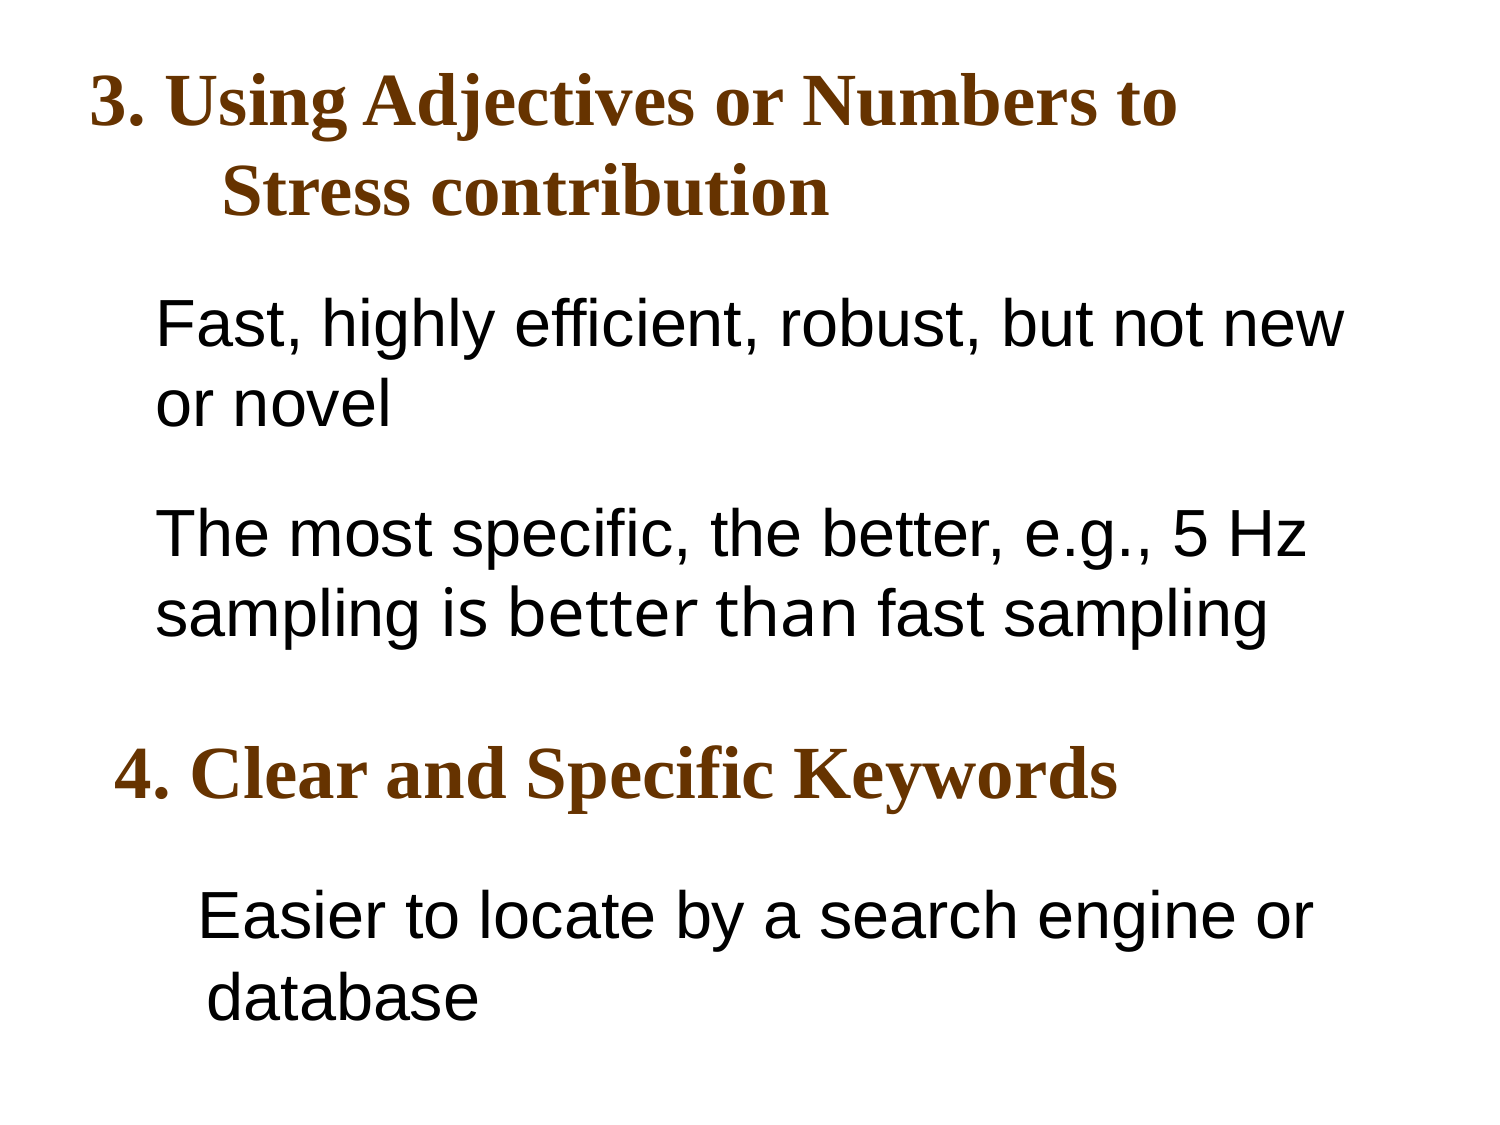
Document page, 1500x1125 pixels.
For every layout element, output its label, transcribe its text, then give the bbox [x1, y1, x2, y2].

text_box 3. Using Adjectives or Numbers to Stress contribution Fast, highly efficient, robust, but not new or novel The most specific, the better, e.g., 5 Hz sampling is better than fast sampling [74, 42, 1425, 650]
text_box 4. Clear and Specific Keywords Easier to locate by a search engine or database [99, 716, 1450, 1071]
